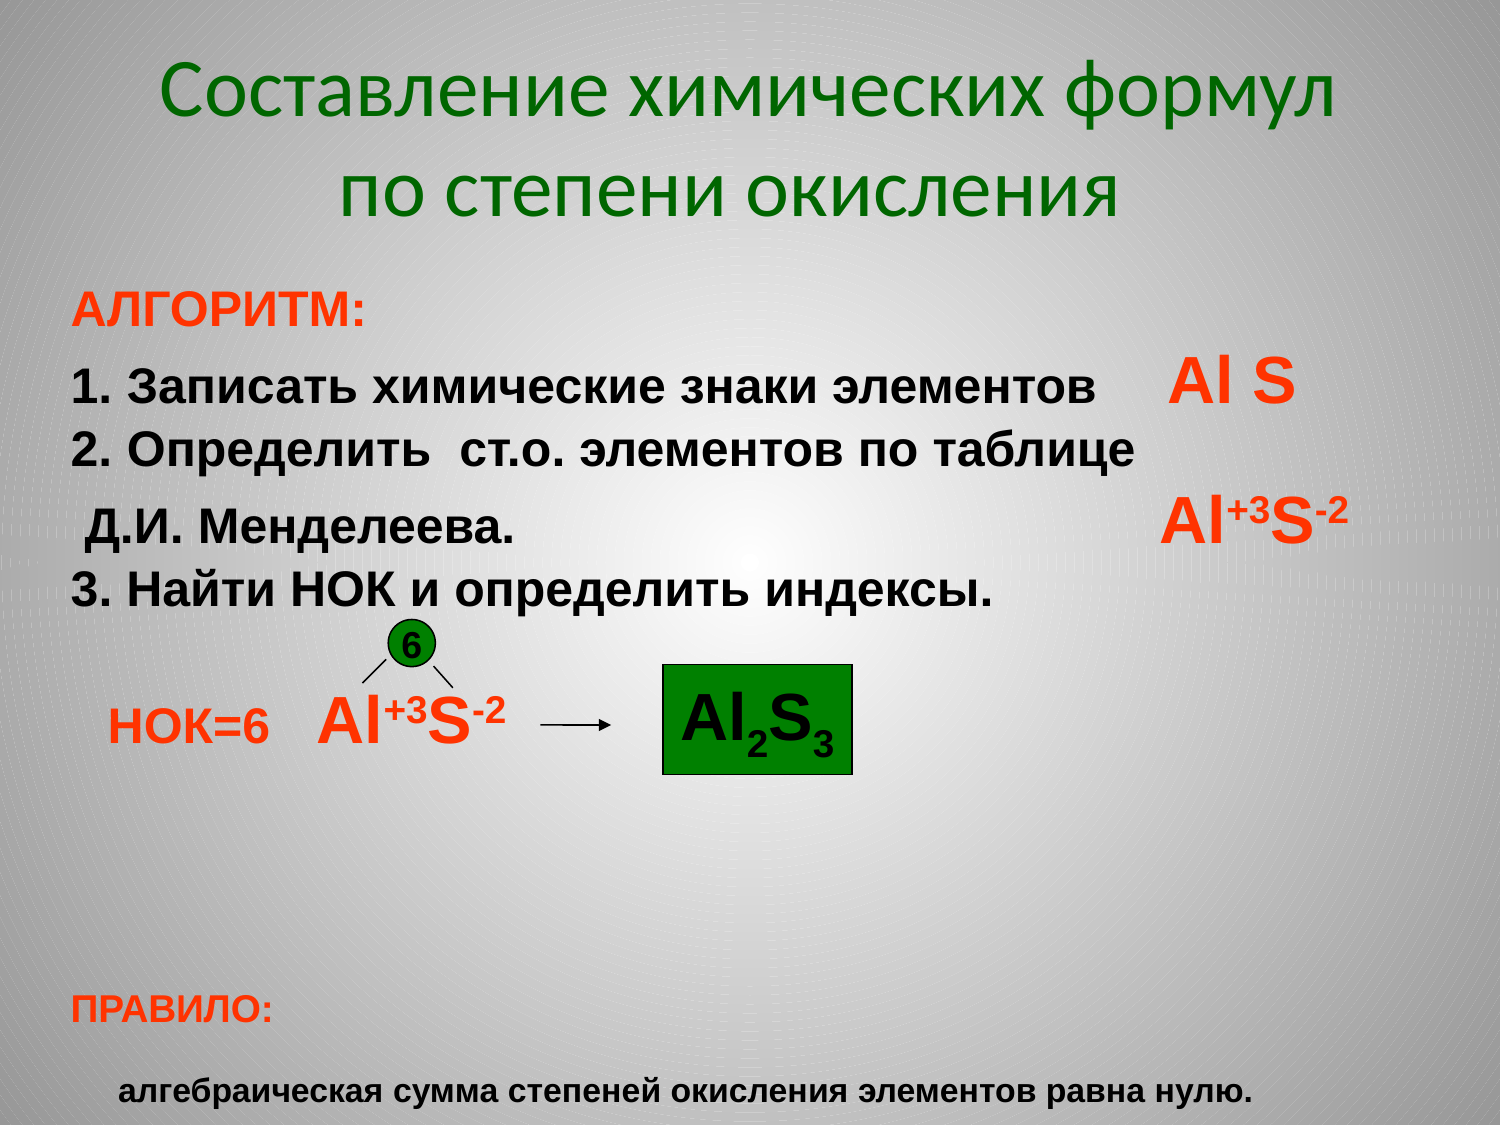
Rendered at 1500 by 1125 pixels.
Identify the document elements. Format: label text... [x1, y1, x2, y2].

title Составление химических формул по степени окисления [83, 0, 1397, 266]
text_box Al2S3 [662, 664, 852, 775]
text_box 6 [388, 619, 436, 667]
text_box АЛГОРИТМ: Записать химические знаки элементов Al S Определить ст.о. элементов по таблице Д.И. Менделеева. Al+3S-2 3. Найти НОК и определить индексы. НОК=6 Al+3S-2 ПРАВИЛО: алгебраическая сумма степеней окисления элементов равна нулю. [55, 269, 1378, 1117]
text_box [540, 718, 612, 732]
